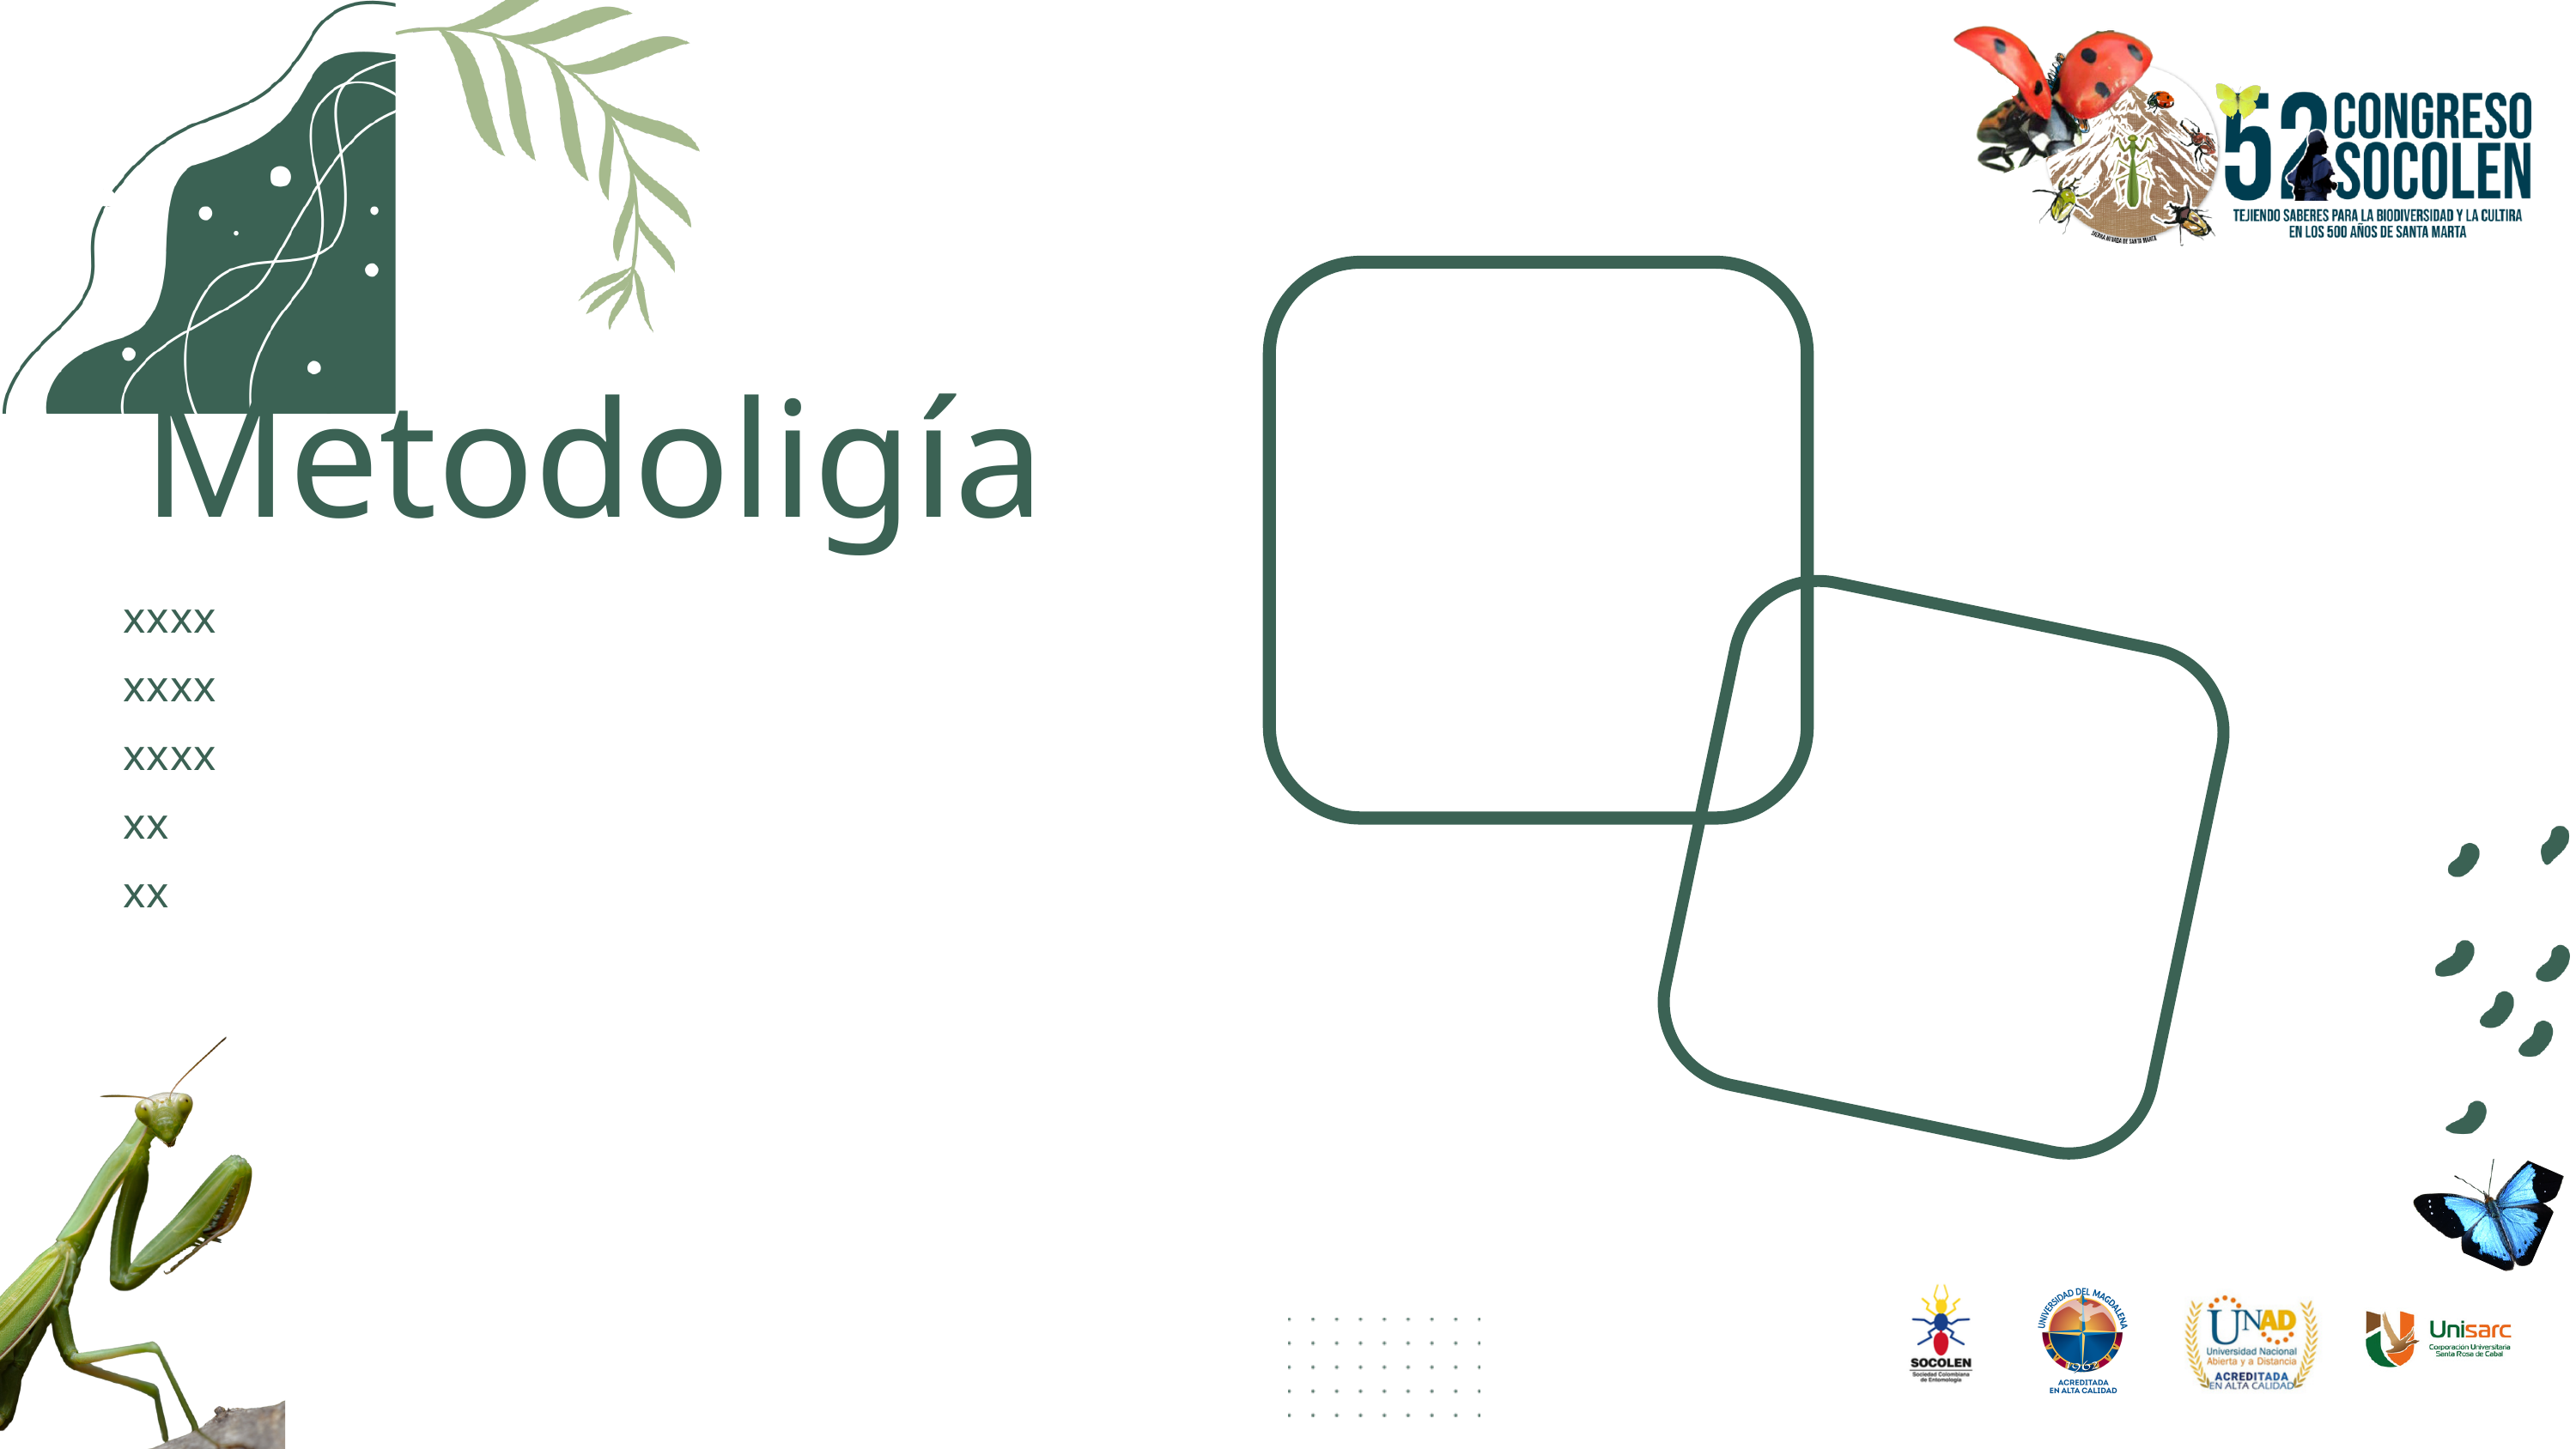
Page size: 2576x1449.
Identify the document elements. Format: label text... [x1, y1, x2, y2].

text_box [0, 0, 396, 414]
text_box Metodoligía [143, 364, 1087, 549]
text_box [396, 0, 701, 333]
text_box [1899, 0, 2543, 249]
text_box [1262, 255, 1814, 825]
text_box [1288, 1318, 1481, 1417]
text_box xxxx xxxx xxxx xx xx [123, 573, 1067, 917]
text_box [2431, 824, 2576, 1136]
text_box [1689, 604, 2198, 1131]
text_box [0, 1021, 286, 1449]
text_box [1893, 1121, 2569, 1407]
